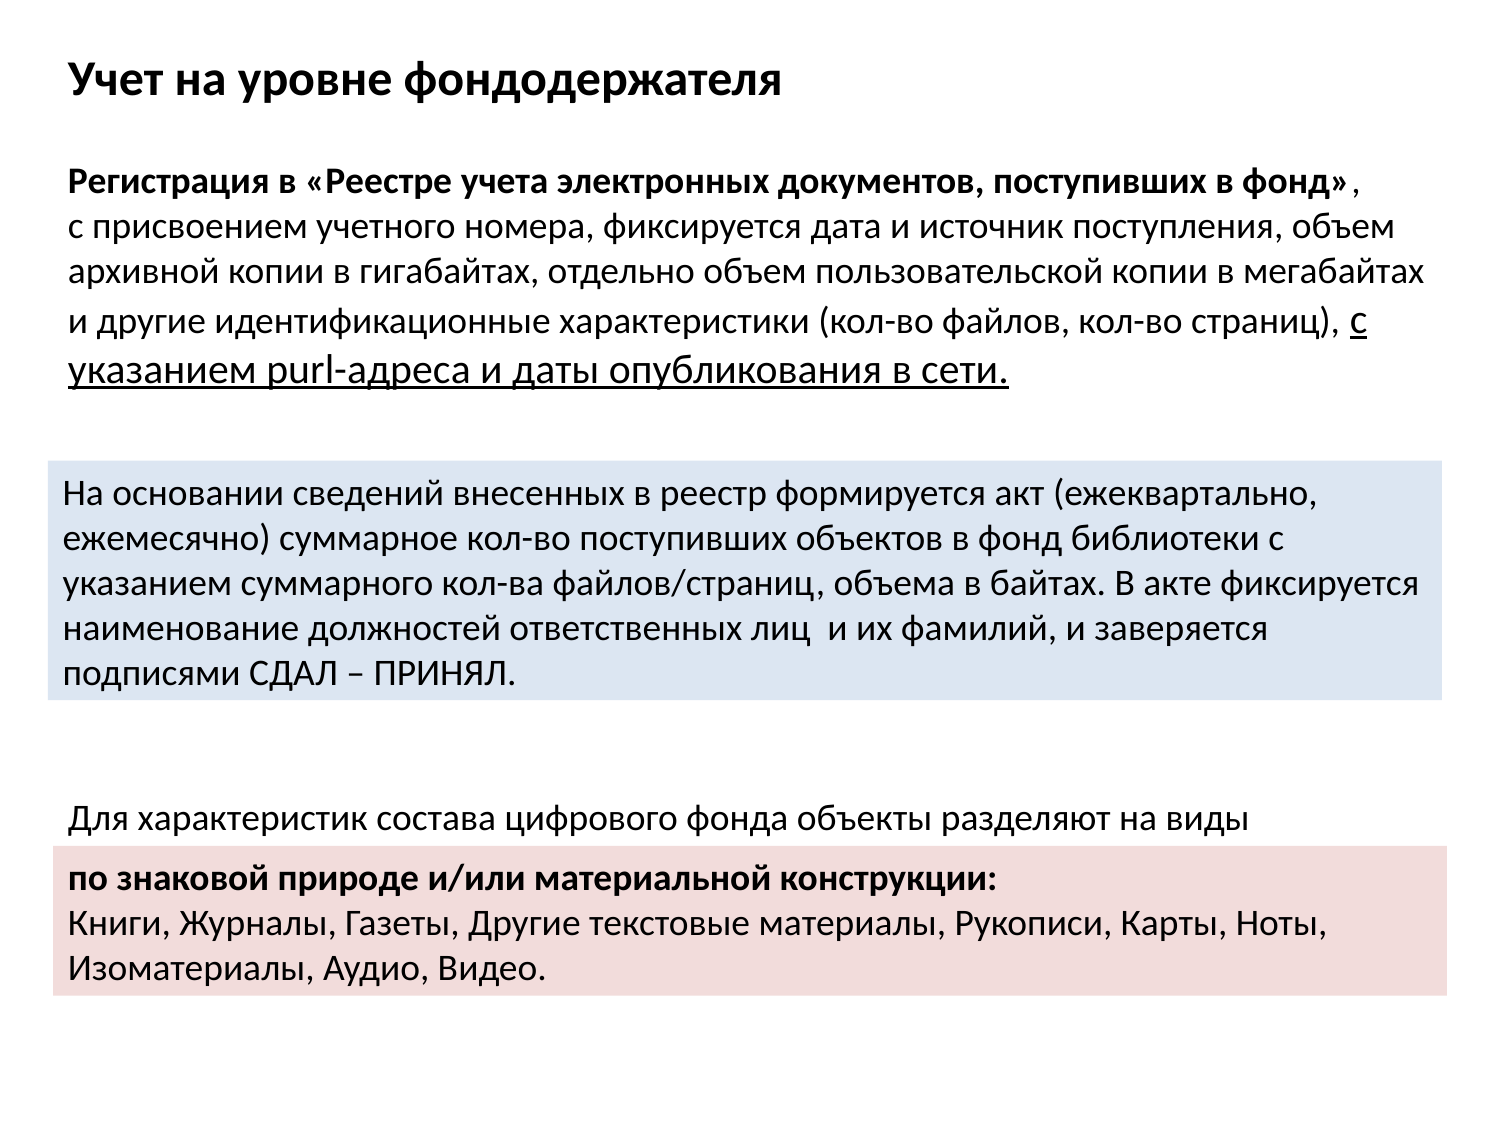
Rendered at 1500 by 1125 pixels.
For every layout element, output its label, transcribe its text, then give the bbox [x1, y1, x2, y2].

text_box На основании сведений внесенных в реестр формируется акт (ежеквартально, ежемесячно) суммарное кол-во поступивших объектов в фонд библиотеки с указанием суммарного кол-ва файлов/страниц, объема в байтах. В акте фиксируется наименование должностей ответственных лиц и их фамилий, и заверяется подписями СДАЛ – ПРИНЯЛ. [47, 460, 1442, 701]
text_box Регистрация в «Реестре учета электронных документов, поступивших в фонд», с присвоением учетного номера, фиксируется дата и источник поступления, объем архивной копии в гигабайтах, отдельно объем пользовательской копии в мегабайтах и другие идентификационные характеристики (кол-во файлов, кол-во страниц), с указанием purl-адреса и даты опубликования в сети. [53, 148, 1447, 399]
text_box Для характеристик состава цифрового фонда объекты разделяют на виды [53, 785, 1447, 846]
text_box Учет на уровне фондодержателя [53, 37, 1489, 113]
text_box по знаковой природе и/или материальной конструкции: Книги, Журналы, Газеты, Другие текстовые материалы, Рукописи, Карты, Ноты, Изоматериалы, Аудио, Видео. [53, 846, 1447, 996]
